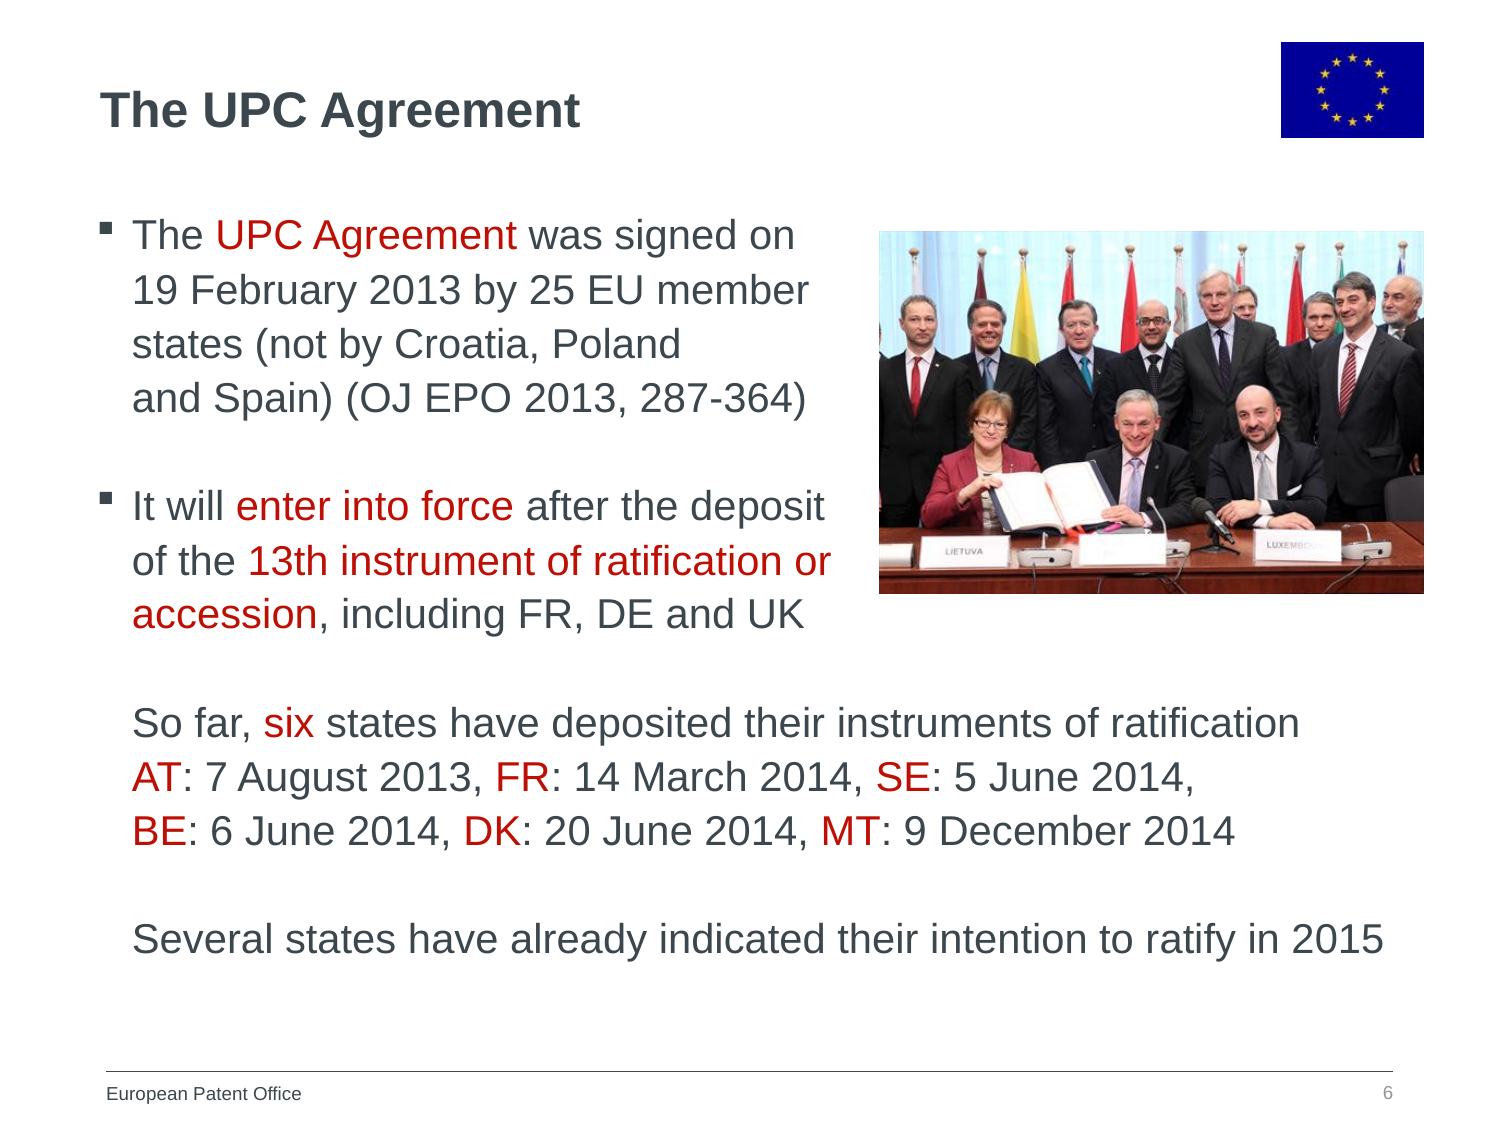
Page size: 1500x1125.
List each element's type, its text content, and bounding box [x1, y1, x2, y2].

list The UPC Agreement [99, 78, 1387, 168]
picture [1281, 42, 1424, 138]
picture [879, 231, 1424, 594]
slide_number 6 [1098, 1080, 1394, 1116]
list The UPC Agreement was signed on 19 February 2013 by 25 EU member states (not by Croatia, Poland and Spain) (OJ EPO 2013, 287-364) It will enter into force after the deposit of the 13th instrument of ratification or accession, including FR, DE and UK So far, six states have deposited their instruments of ratification AT: 7 August 2013, FR: 14 March 2014, SE: 5 June 2014, BE: 6 June 2014, DK: 20 June 2014, MT: 9 December 2014 Several states have already indicated their intention to ratify in 2015 [96, 203, 1436, 1036]
